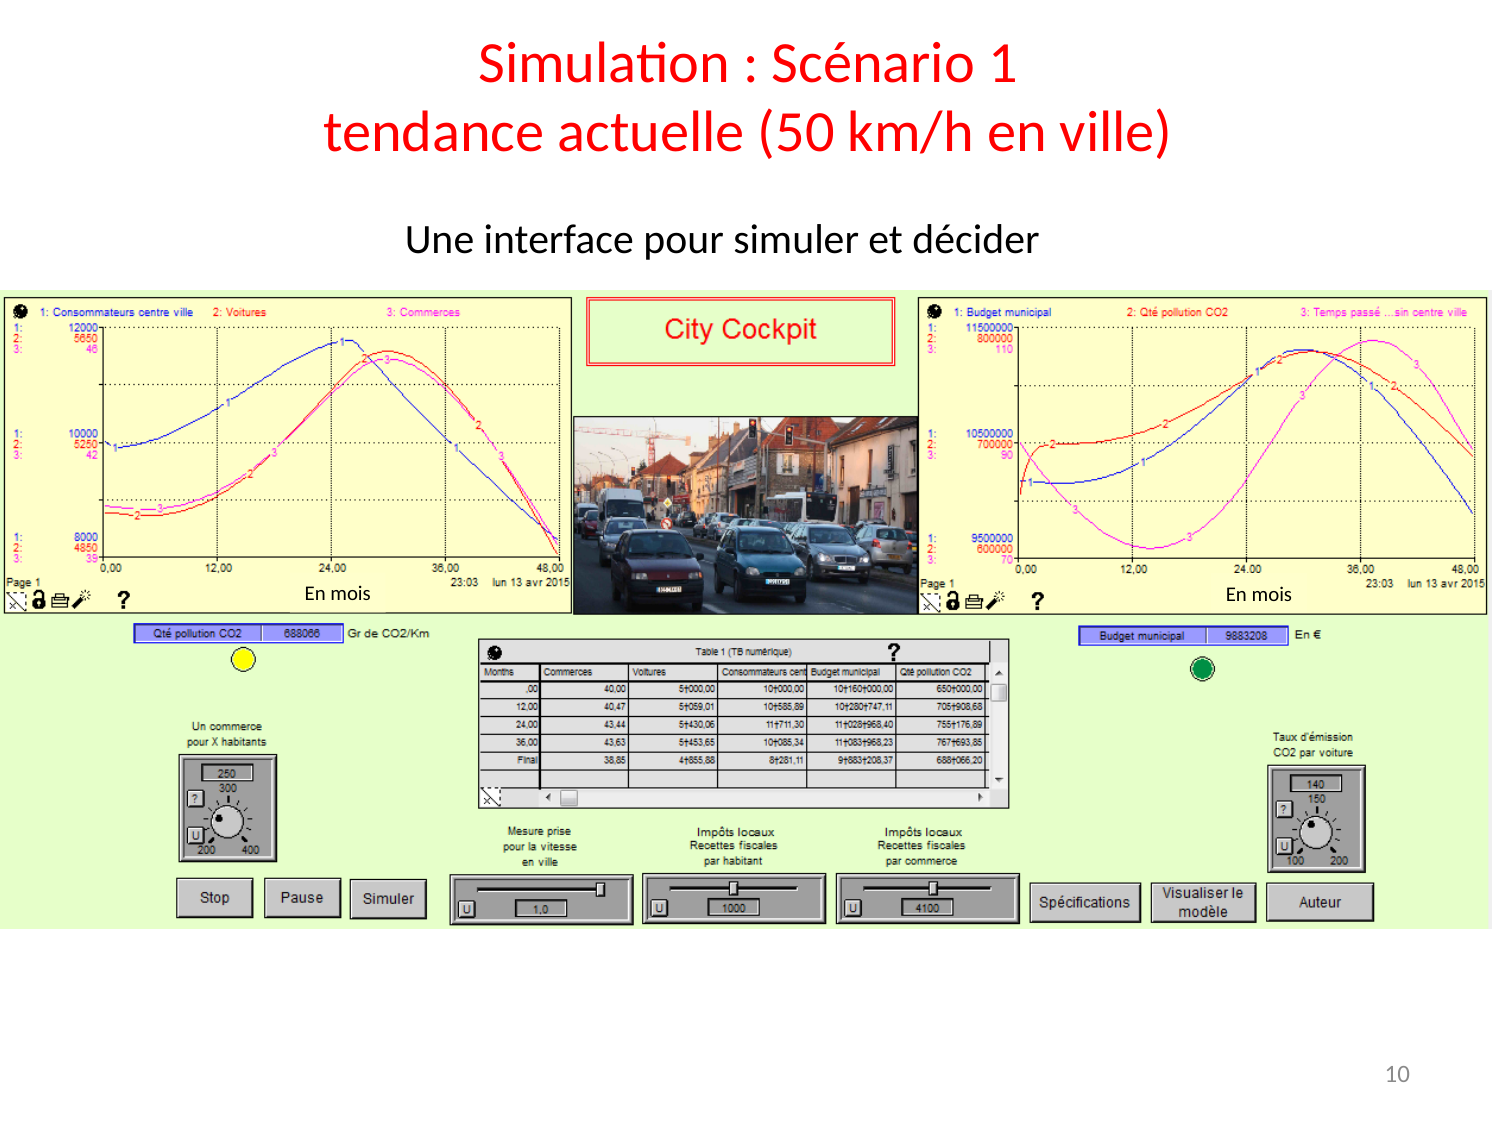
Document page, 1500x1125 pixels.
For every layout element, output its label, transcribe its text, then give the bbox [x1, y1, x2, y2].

slide_number 10 [1074, 1042, 1425, 1103]
text_box Une interface pour simuler et décider [389, 204, 1055, 269]
title Simulation : Scénario 1 tendance actuelle (50 km/h en ville) [73, 0, 1424, 188]
picture [0, 290, 1492, 929]
